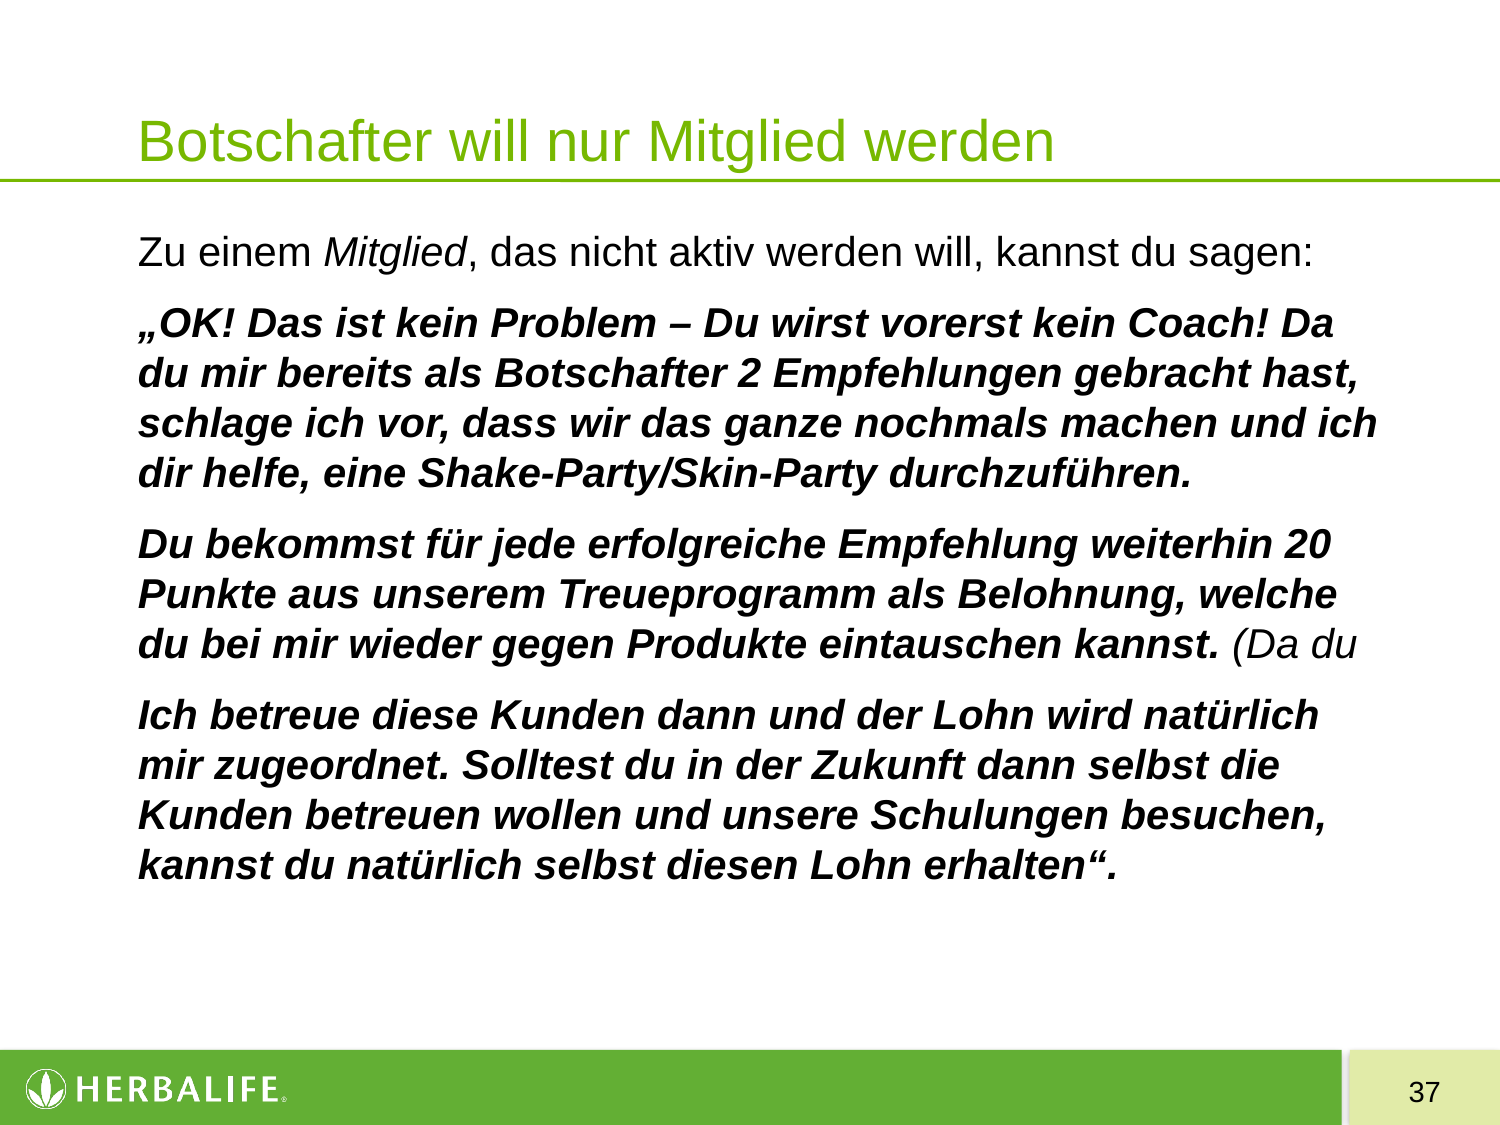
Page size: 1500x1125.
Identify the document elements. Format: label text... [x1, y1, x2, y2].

title Botschafter will nur Mitglied werden [122, 48, 1405, 181]
list Zu einem Mitglied, das nicht aktiv werden will, kannst du sagen: „OK! Das ist kein Problem – Du wirst vorerst kein Coach! Da du mir bereits als Botschafter 2 Empfehlungen gebracht hast, schlage ich vor, dass wir das ganze nochmals machen und ich dir helfe, eine Shake-Party/Skin-Party durchzuführen. Du bekommst für jede erfolgreiche Empfehlung weiterhin 20 Punkte aus unserem Treueprogramm als Belohnung, welche du bei mir wieder gegen Produkte eintauschen kannst. (Da du Ich betreue diese Kunden dann und der Lohn wird natürlich mir zugeordnet. Solltest du in der Zukunft dann selbst die Kunden betreuen wollen und unsere Schulungen besuchen, kannst du natürlich selbst diesen Lohn erhalten“. [122, 217, 1405, 985]
